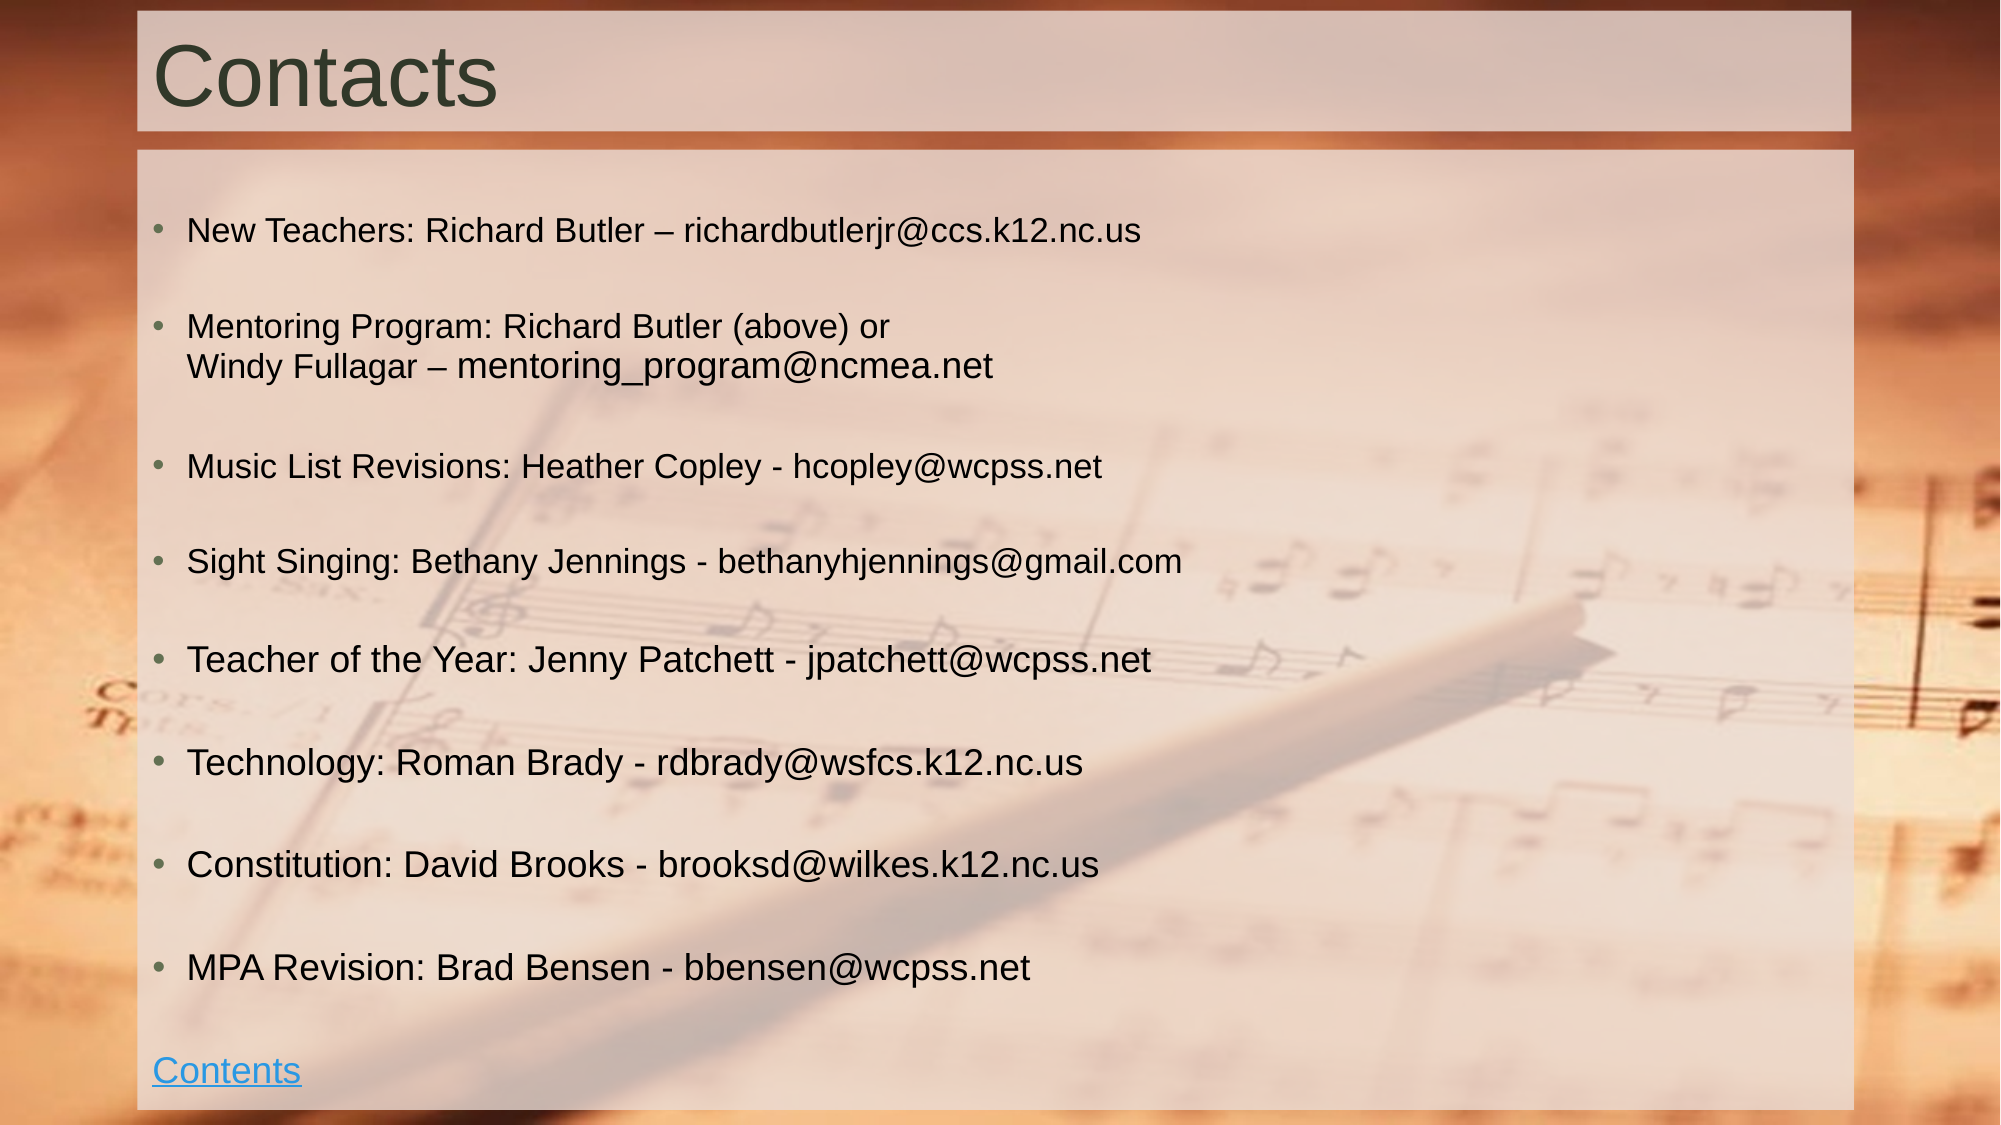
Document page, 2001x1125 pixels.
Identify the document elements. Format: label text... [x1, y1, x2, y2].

title Contacts [137, 10, 1852, 132]
picture [0, 0, 2001, 1125]
list New Teachers: Richard Butler – richardbutlerjr@ccs.k12.nc.us Mentoring Program: Richard Butler (above) or Windy Fullagar – mentoring_program@ncmea.net Music List Revisions: Heather Copley - hcopley@wcpss.net Sight Singing: Bethany Jennings - bethanyhjennings@gmail.com Teacher of the Year: Jenny Patchett - jpatchett@wcpss.net Technology: Roman Brady - rdbrady@wsfcs.k12.nc.us Constitution: David Brooks - brooksd@wilkes.k12.nc.us MPA Revision: Brad Bensen - bbensen@wcpss.net Contents [137, 149, 1854, 1110]
